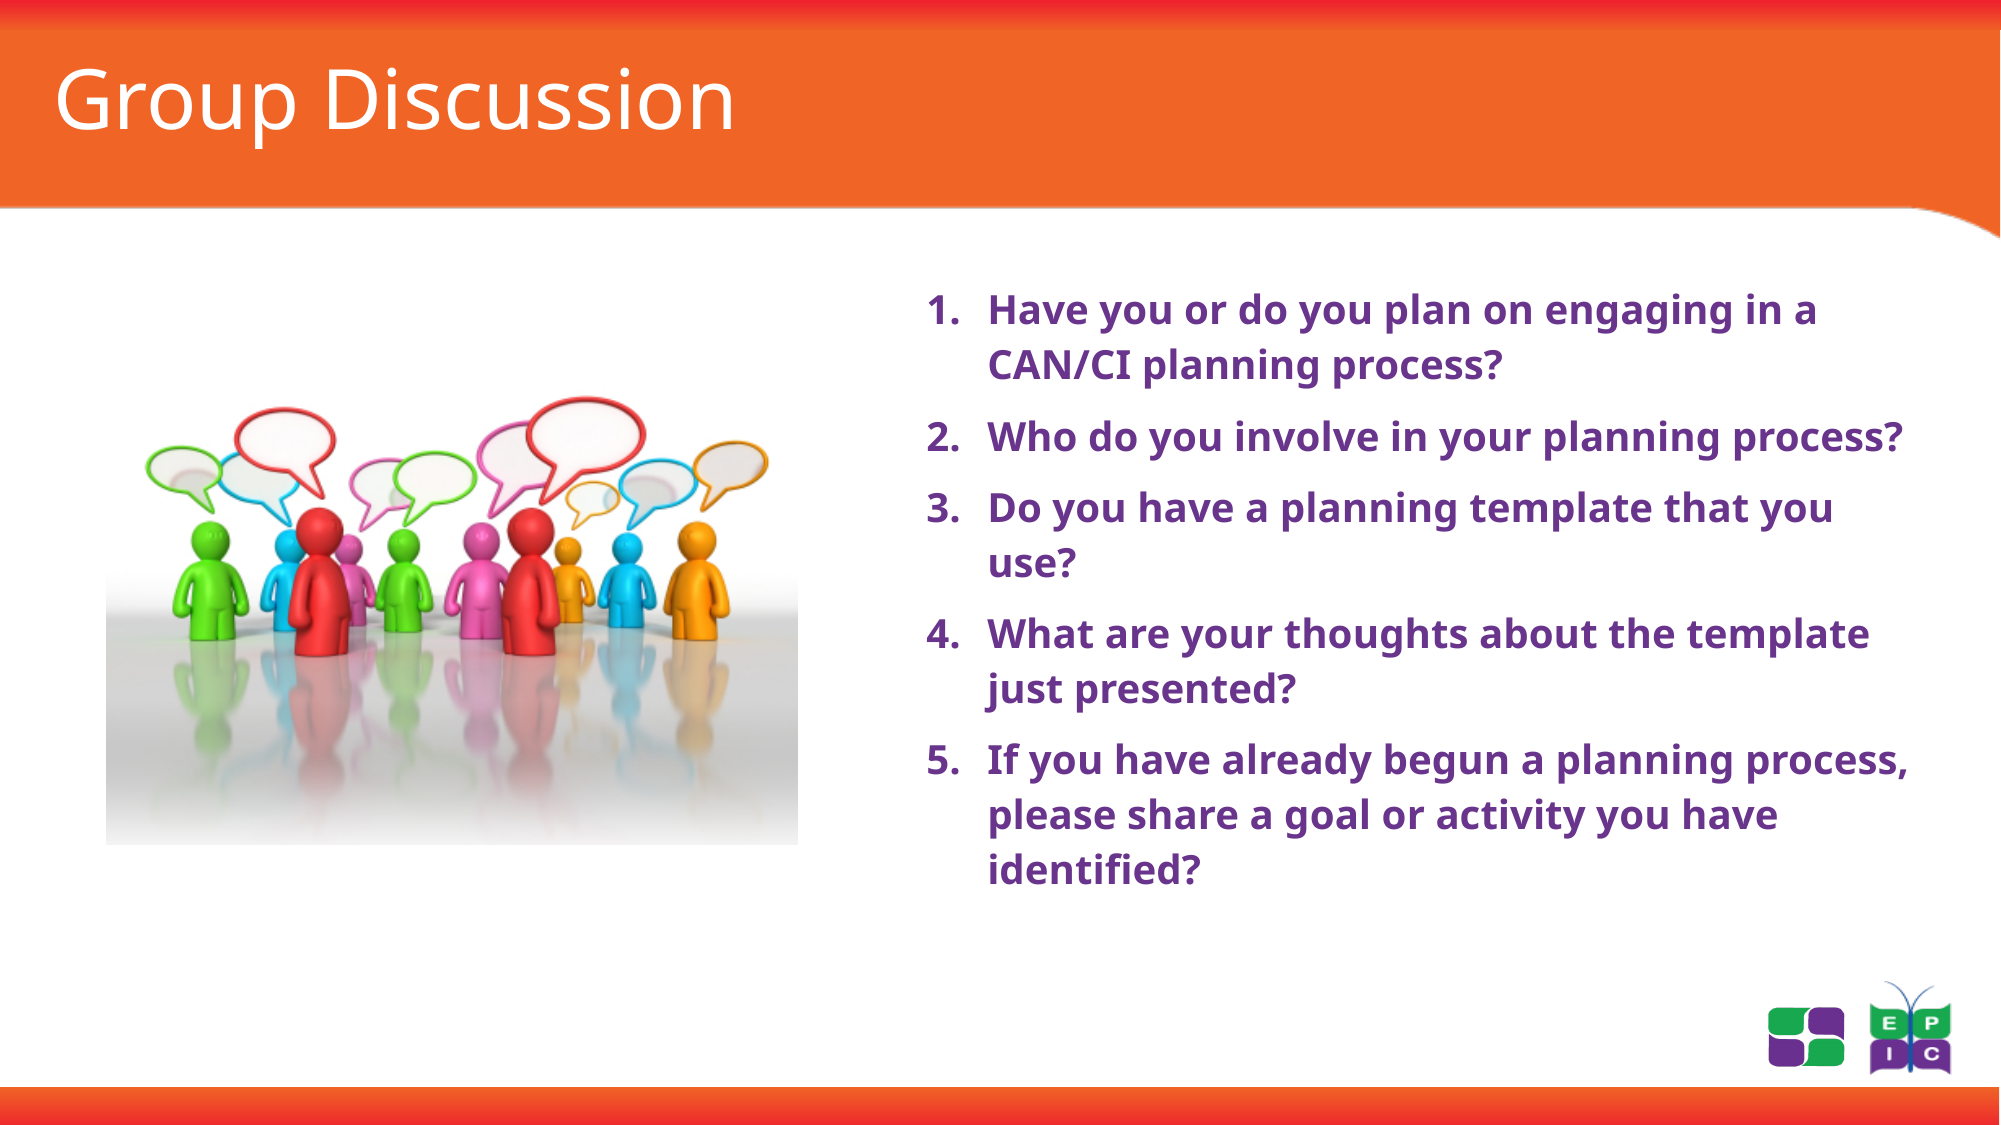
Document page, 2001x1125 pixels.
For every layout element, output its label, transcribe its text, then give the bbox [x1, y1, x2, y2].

title Group Discussion [38, 0, 1032, 194]
picture [1760, 999, 1850, 1069]
picture [105, 386, 798, 846]
list Have you or do you plan on engaging in a CAN/CI planning process? Who do you involve in your planning process? Do you have a planning template that you use? What are your thoughts about the template just presented? If you have already begun a planning process, please share a goal or activity you have identified? [911, 274, 1929, 958]
picture [0, 30, 2001, 242]
picture [1866, 978, 1956, 1077]
